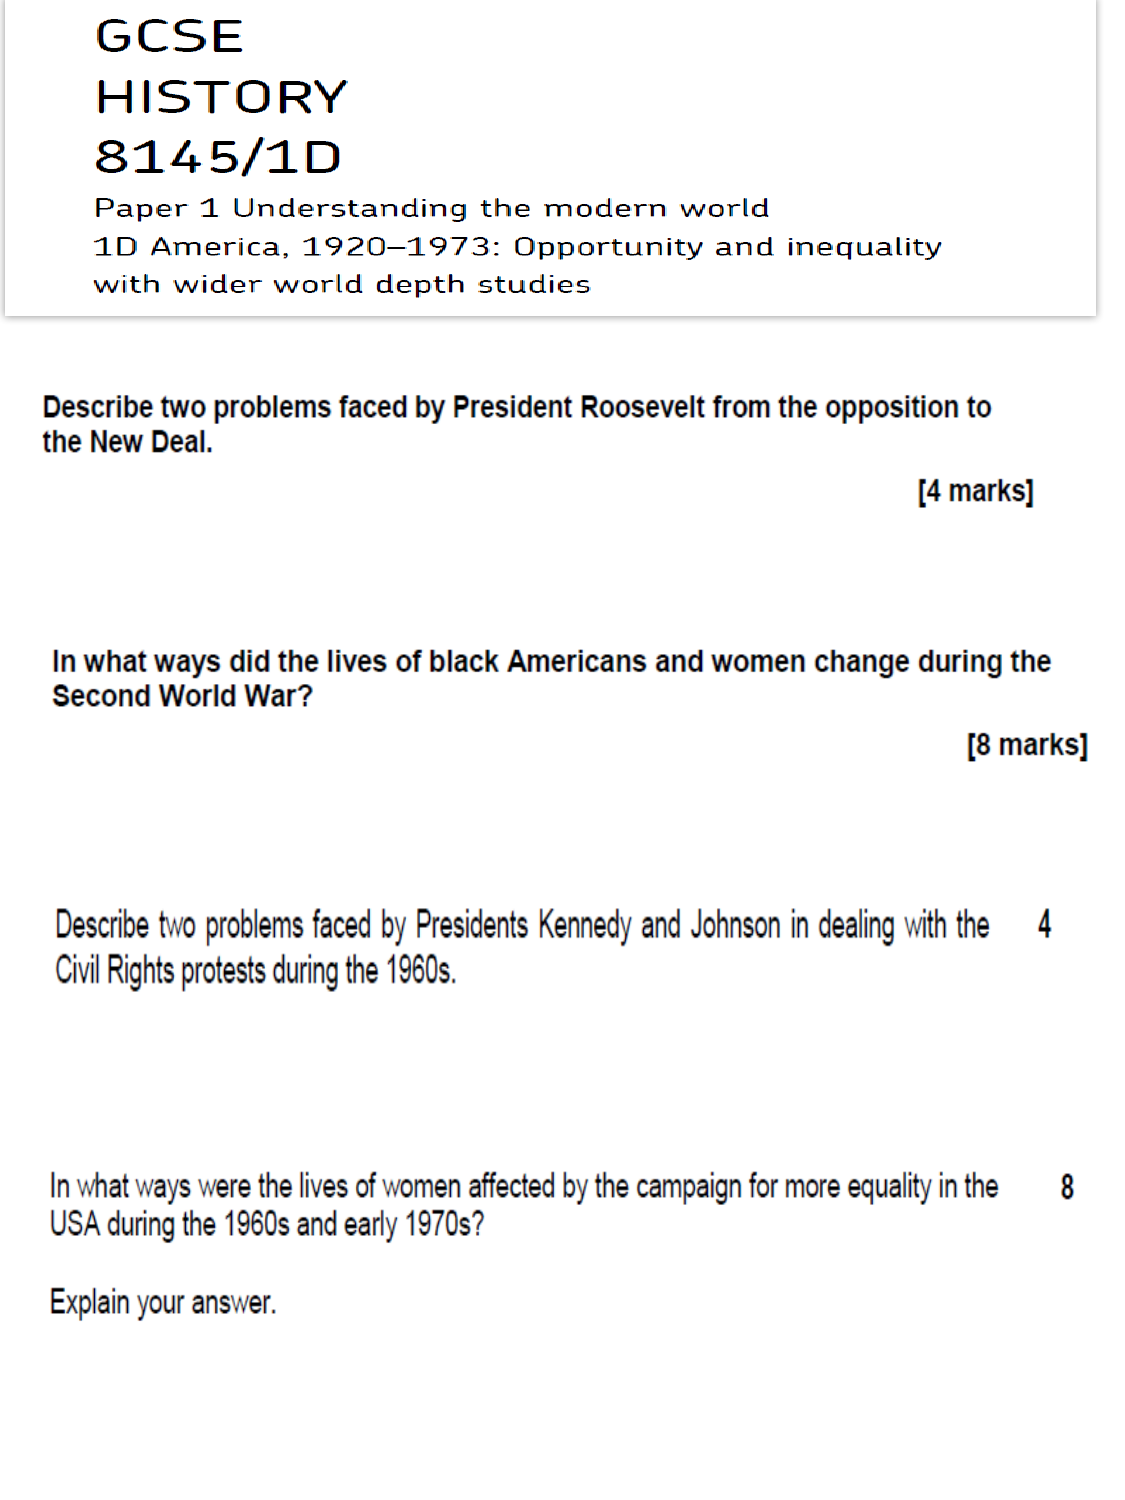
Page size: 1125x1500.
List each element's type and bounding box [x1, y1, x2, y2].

picture [28, 625, 1125, 793]
picture [19, 8, 1083, 302]
picture [42, 375, 1094, 522]
picture [36, 1127, 1088, 1341]
picture [42, 867, 1094, 1032]
